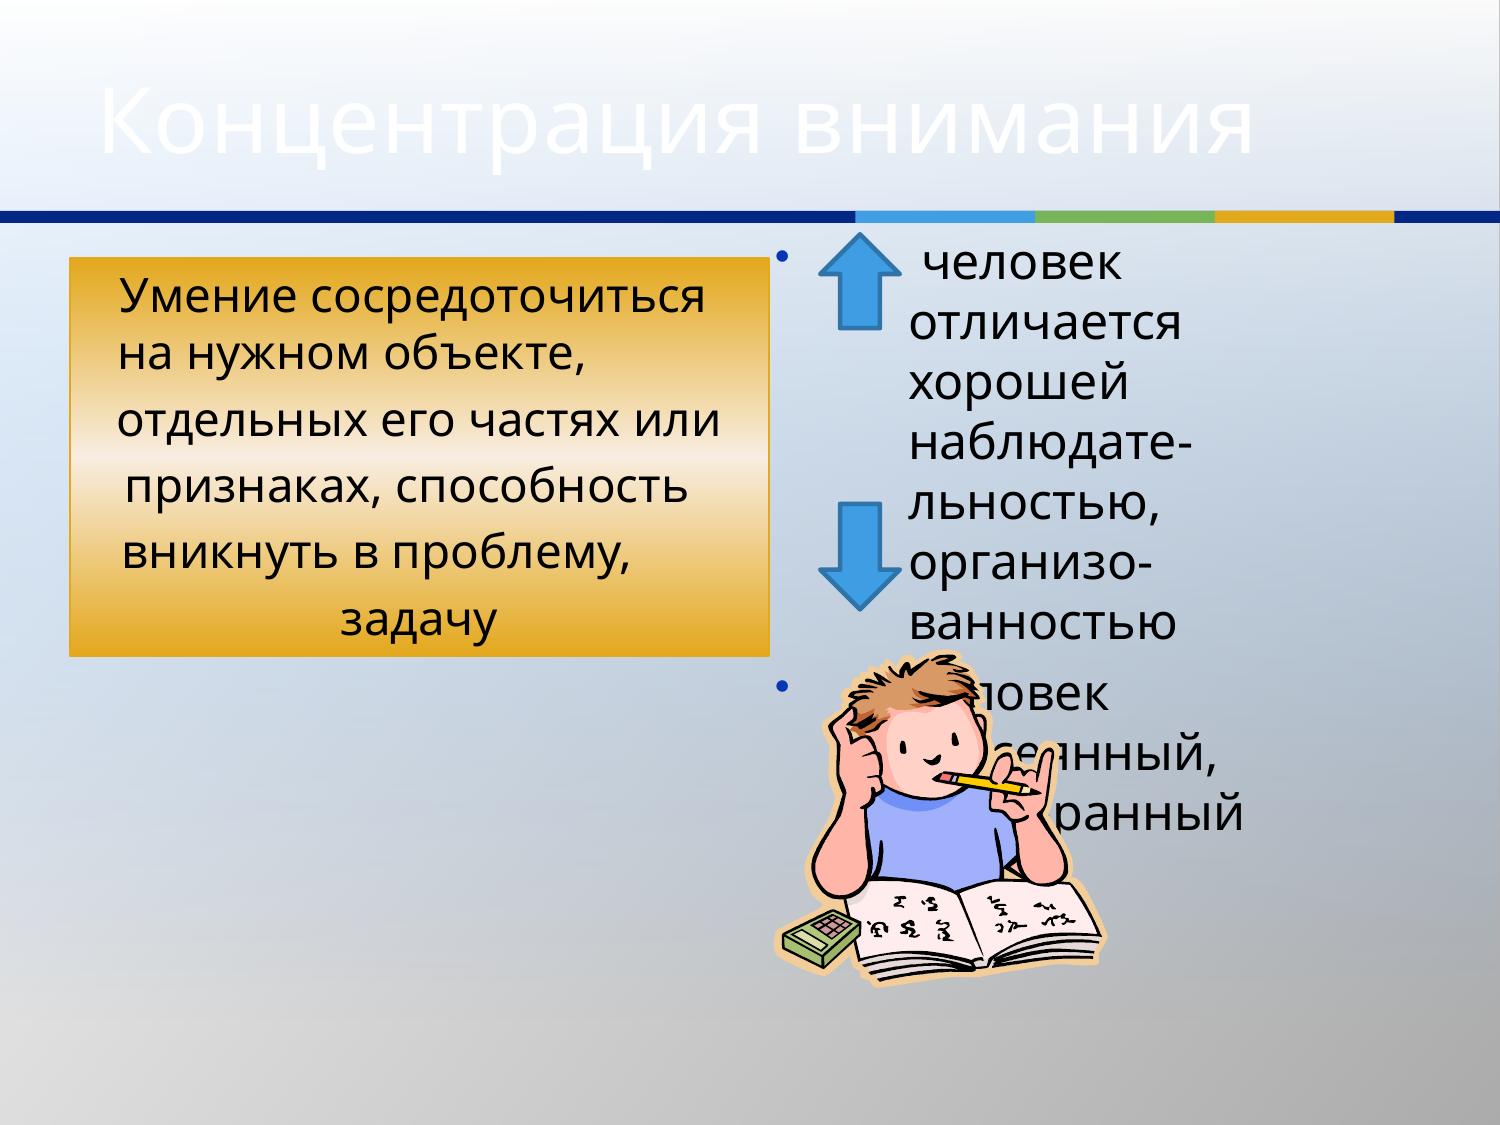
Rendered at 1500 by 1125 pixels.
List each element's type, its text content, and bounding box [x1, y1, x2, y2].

list Умение сосредоточиться на нужном объекте, отдельных его частях или признаках, способность вникнуть в проблему, задачу [69, 257, 761, 657]
picture [772, 643, 1114, 994]
list человек отличается хорошей наблюдате-льностью, организо- ванностью человек рассеянный, несобранный [761, 222, 1426, 1102]
text_box [818, 501, 902, 612]
text_box [818, 231, 902, 331]
title Концентрация внимания [81, 35, 1421, 200]
